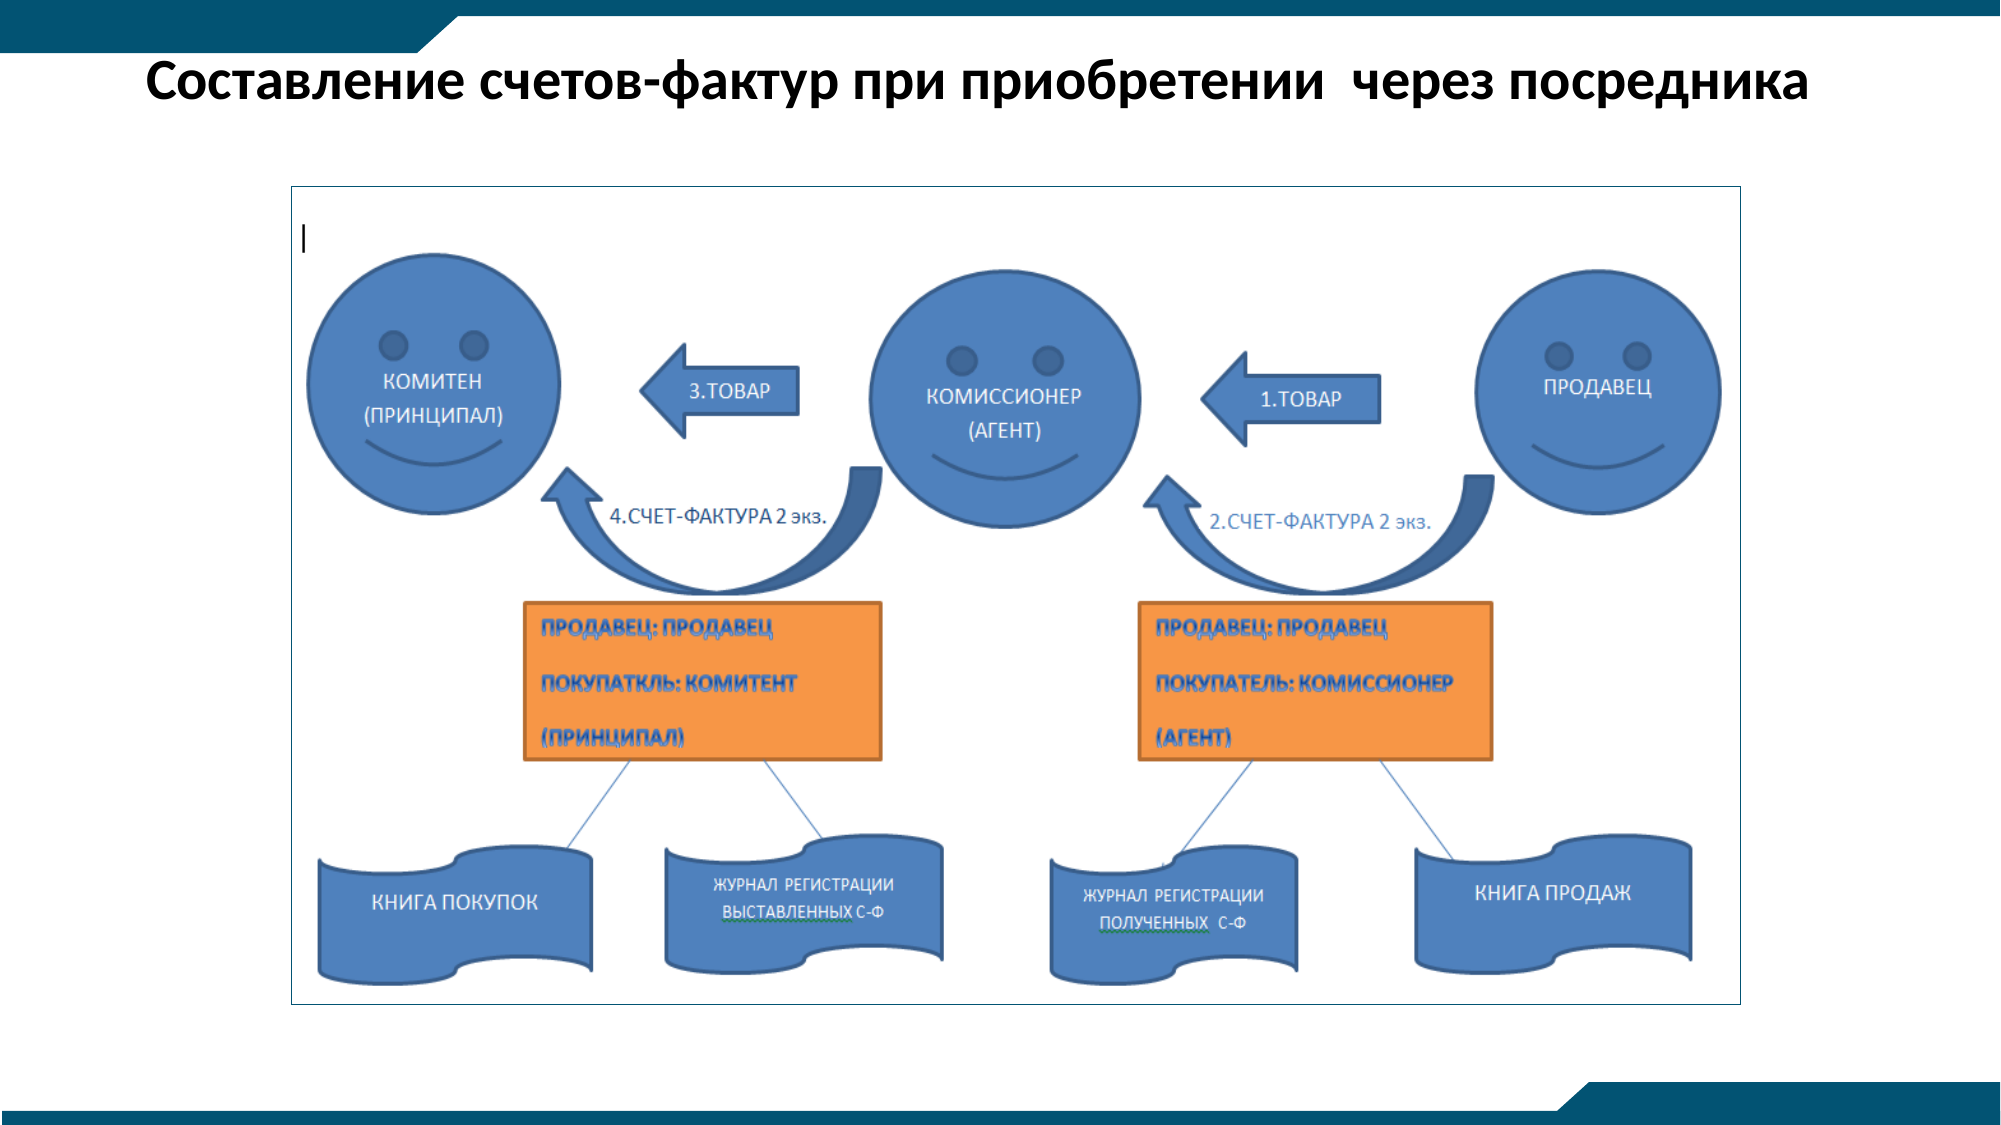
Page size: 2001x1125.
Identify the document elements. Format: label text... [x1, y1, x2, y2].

text_box Составление счетов-фактур при приобретении через посредника [55, 31, 1916, 125]
picture [293, 188, 1739, 1003]
